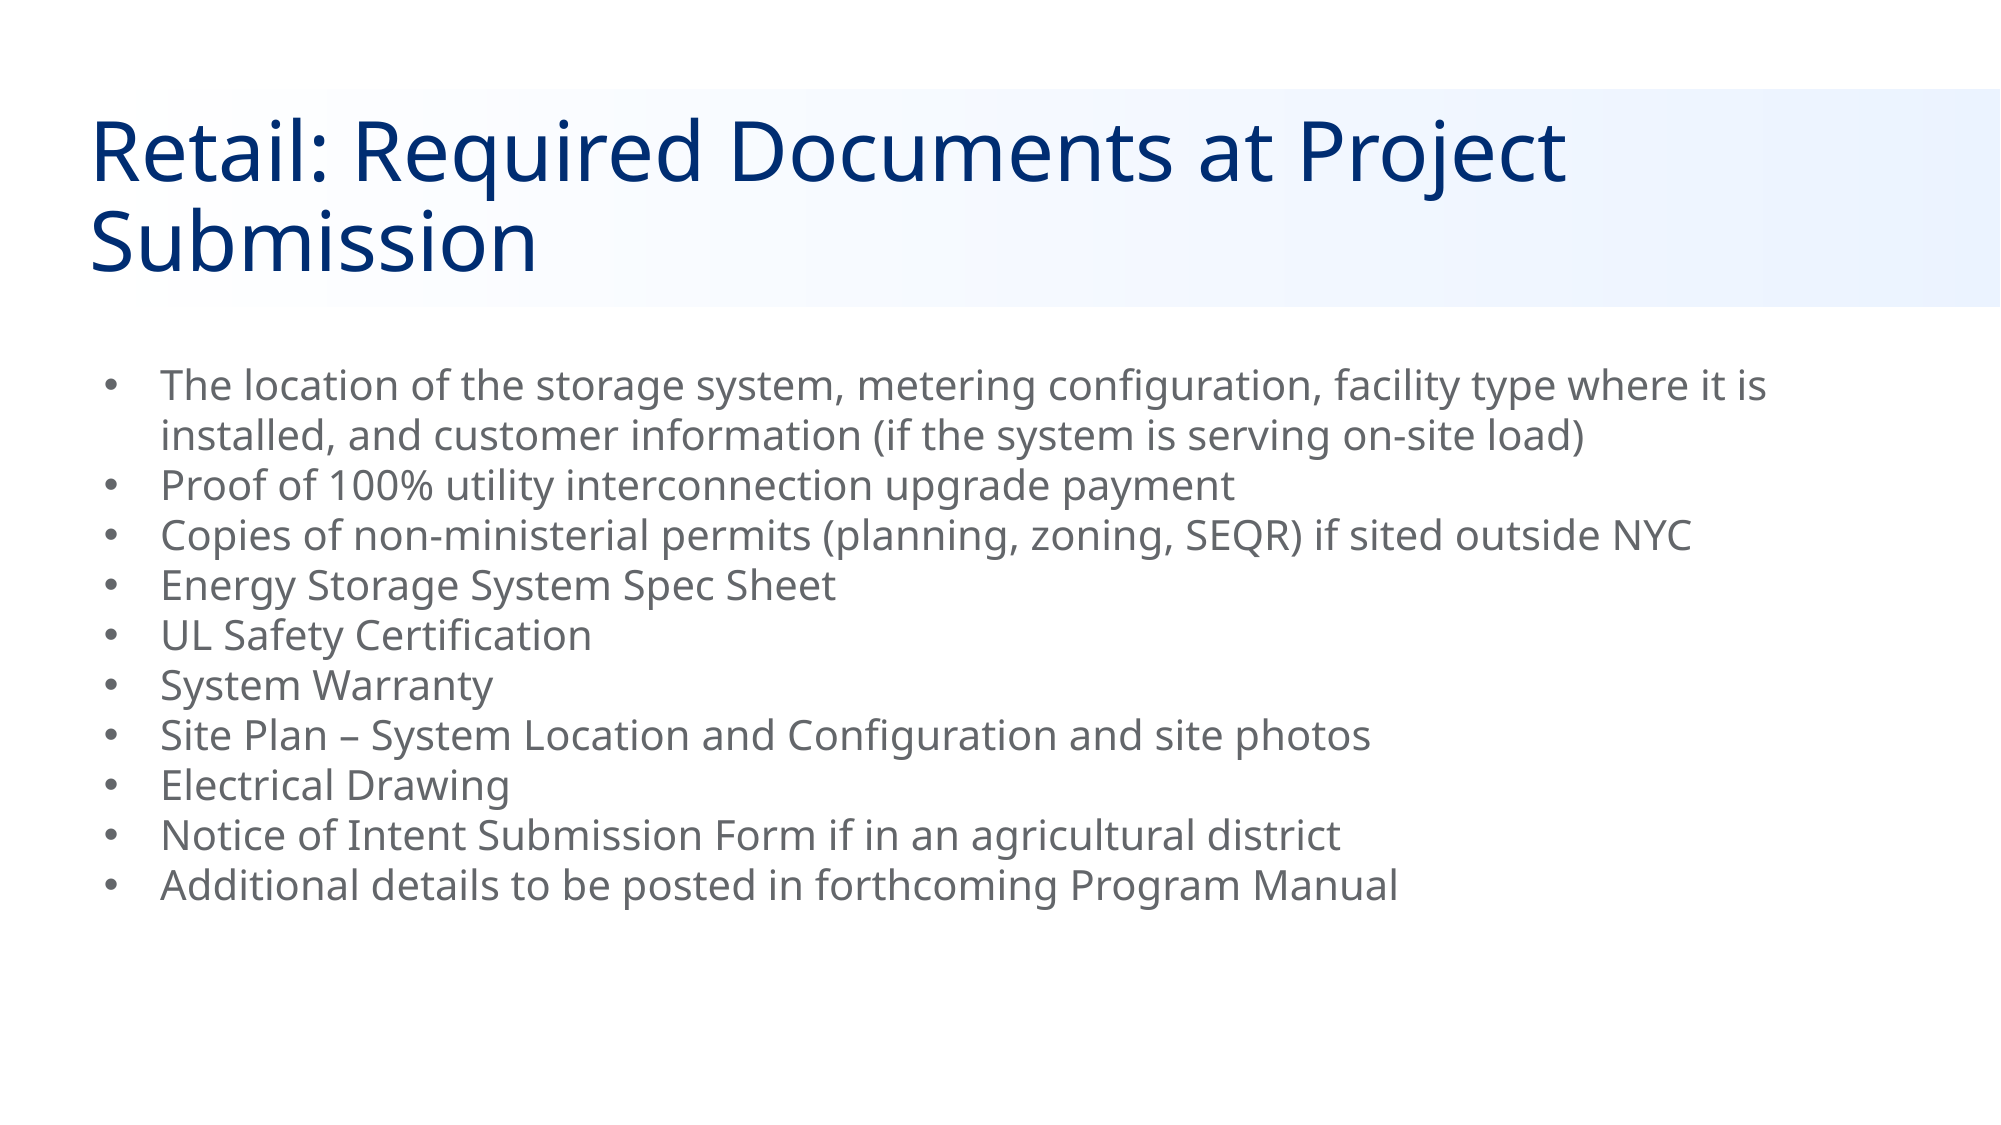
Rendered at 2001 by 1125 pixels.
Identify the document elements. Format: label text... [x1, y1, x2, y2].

list [89, 351, 1911, 1036]
title Retail: Required Documents at Project Submission [89, 90, 2000, 308]
text_box The location of the storage system, metering configuration, facility type where it is installed, and customer information (if the system is serving on-site load) Proof of 100% utility interconnection upgrade payment Copies of non-ministerial permits (planning, zoning, SEQR) if sited outside NYC Energy Storage System Spec Sheet UL Safety Certification System Warranty Site Plan – System Location and Configuration and site photos Electrical Drawing Notice of Intent Submission Form if in an agricultural district Additional details to be posted in forthcoming Program Manual [88, 351, 1881, 917]
